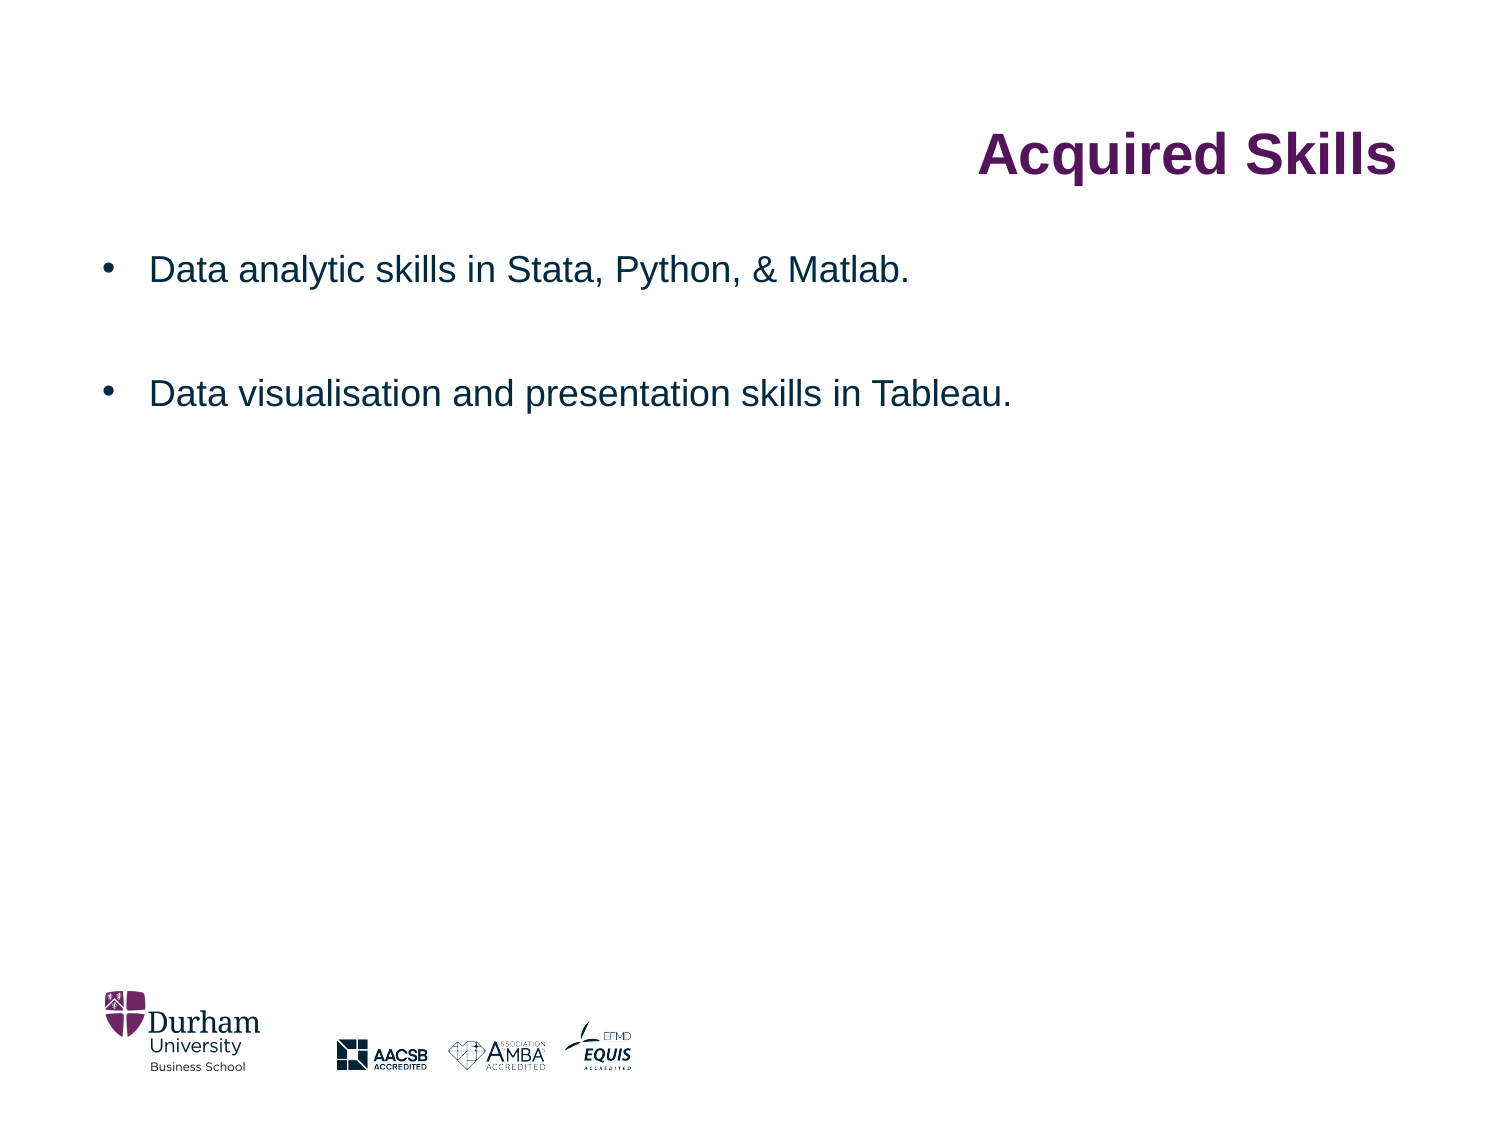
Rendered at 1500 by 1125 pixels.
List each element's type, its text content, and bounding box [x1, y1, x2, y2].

list Data analytic skills in Stata, Python, & Matlab. Data visualisation and presentation skills in Tableau. [101, 245, 1399, 746]
title Acquired Skills [101, 116, 1399, 206]
picture [101, 989, 264, 1073]
picture [337, 1022, 633, 1070]
